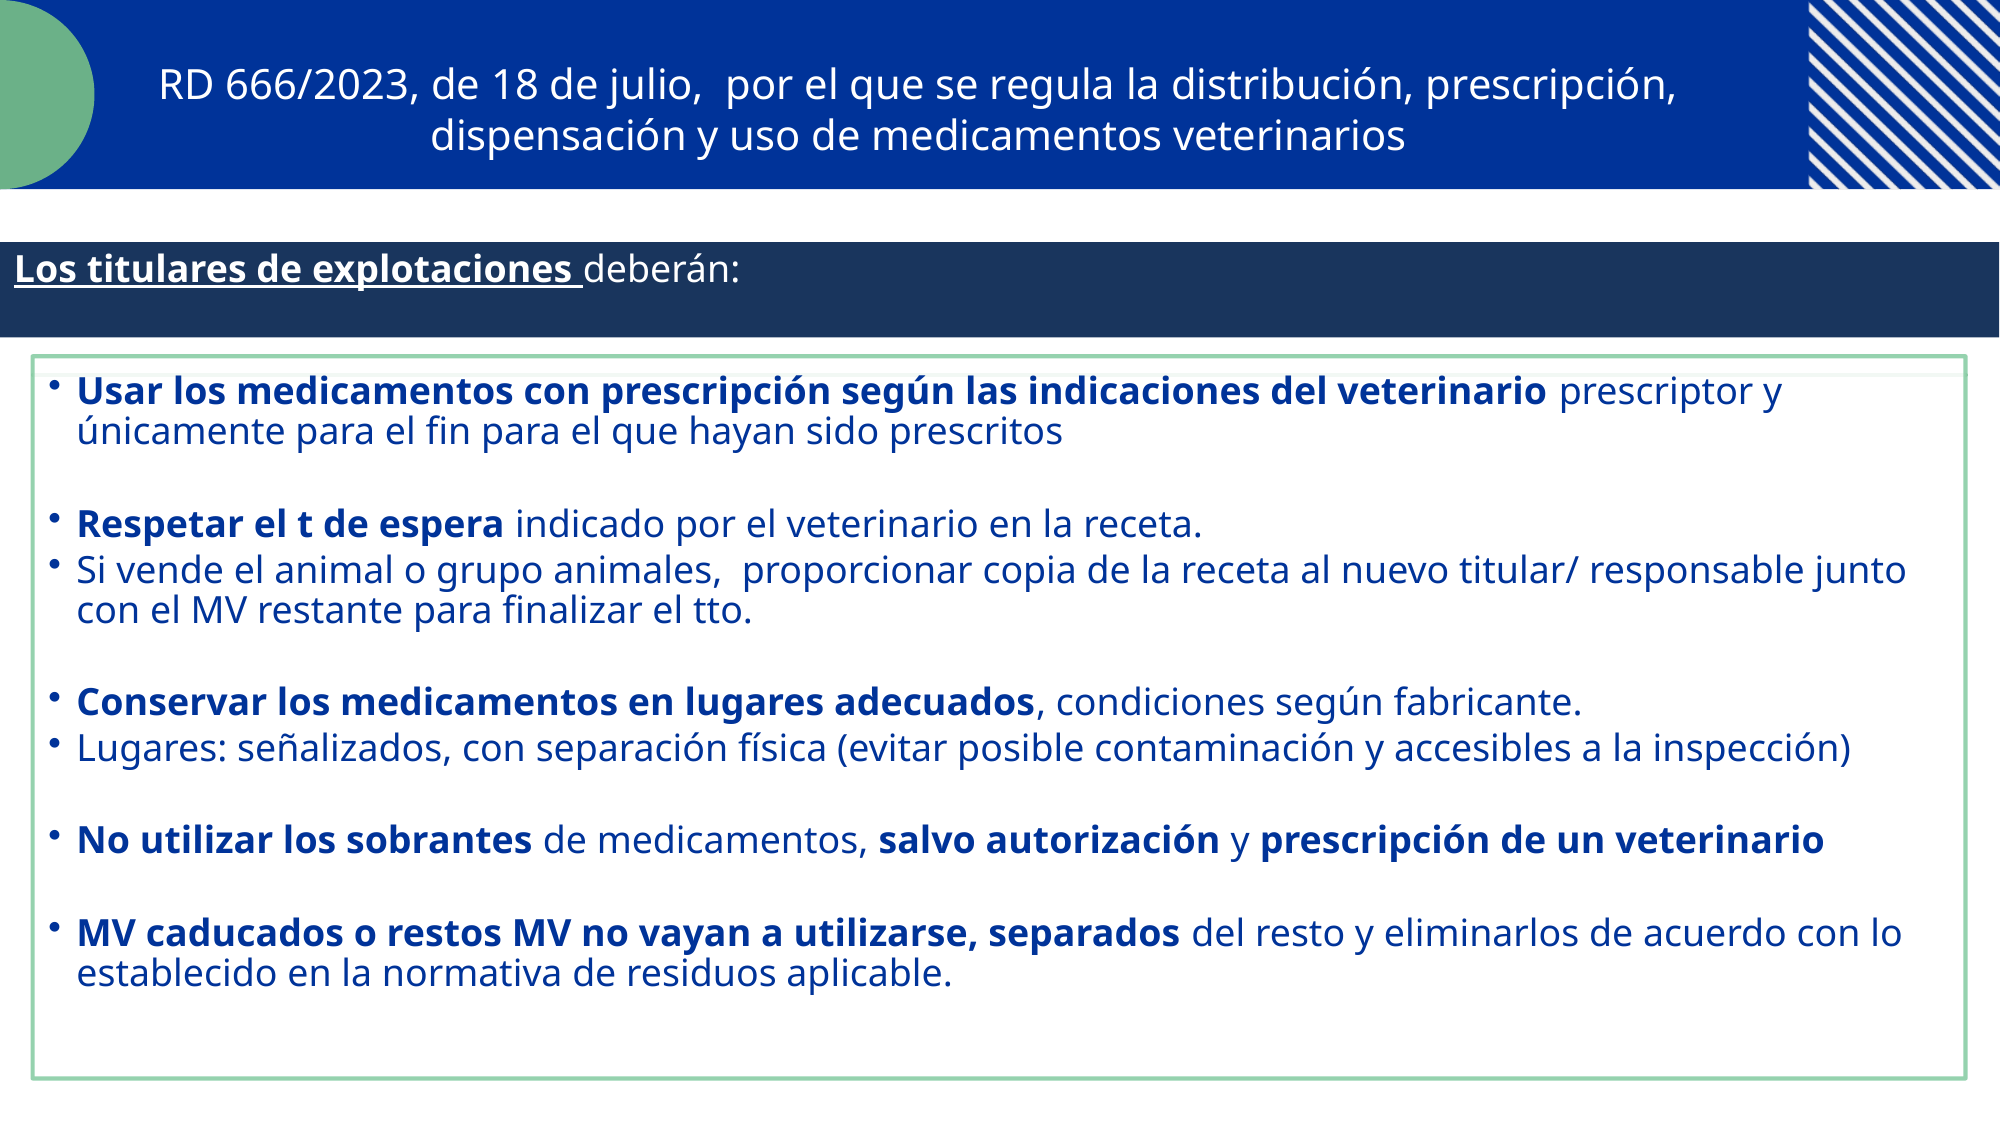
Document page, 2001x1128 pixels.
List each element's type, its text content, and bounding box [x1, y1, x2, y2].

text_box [32, 375, 1968, 1060]
list RD 666/2023, de 18 de julio, por el que se regula la distribución, prescripción, dispensación y uso de medicamentos veterinarios [125, 51, 1713, 130]
text_box Los titulares de explotaciones deberán: [0, 240, 2000, 340]
picture [1808, 0, 2000, 190]
